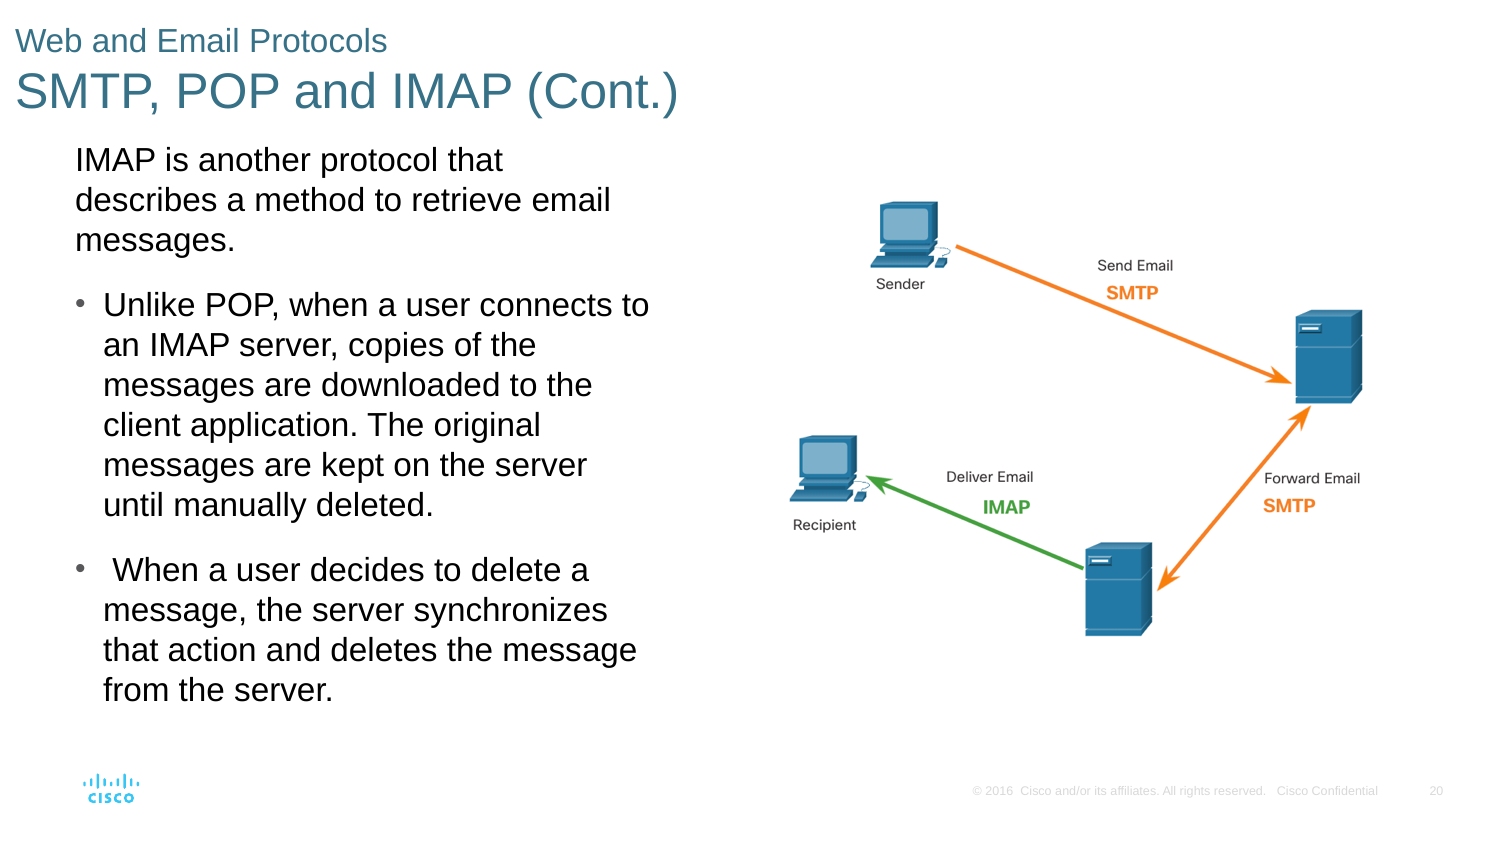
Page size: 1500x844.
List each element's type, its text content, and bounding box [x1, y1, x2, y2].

list IMAP is another protocol that describes a method to retrieve email messages. Unlike POP, when a user connects to an IMAP server, copies of the messages are downloaded to the client application. The original messages are kept on the server until manually deleted. When a user decides to delete a message, the server synchronizes that action and deletes the message from the server. [60, 131, 685, 757]
picture [749, 194, 1409, 649]
title Web and Email Protocols SMTP, POP and IMAP (Cont.) [0, 6, 1500, 131]
